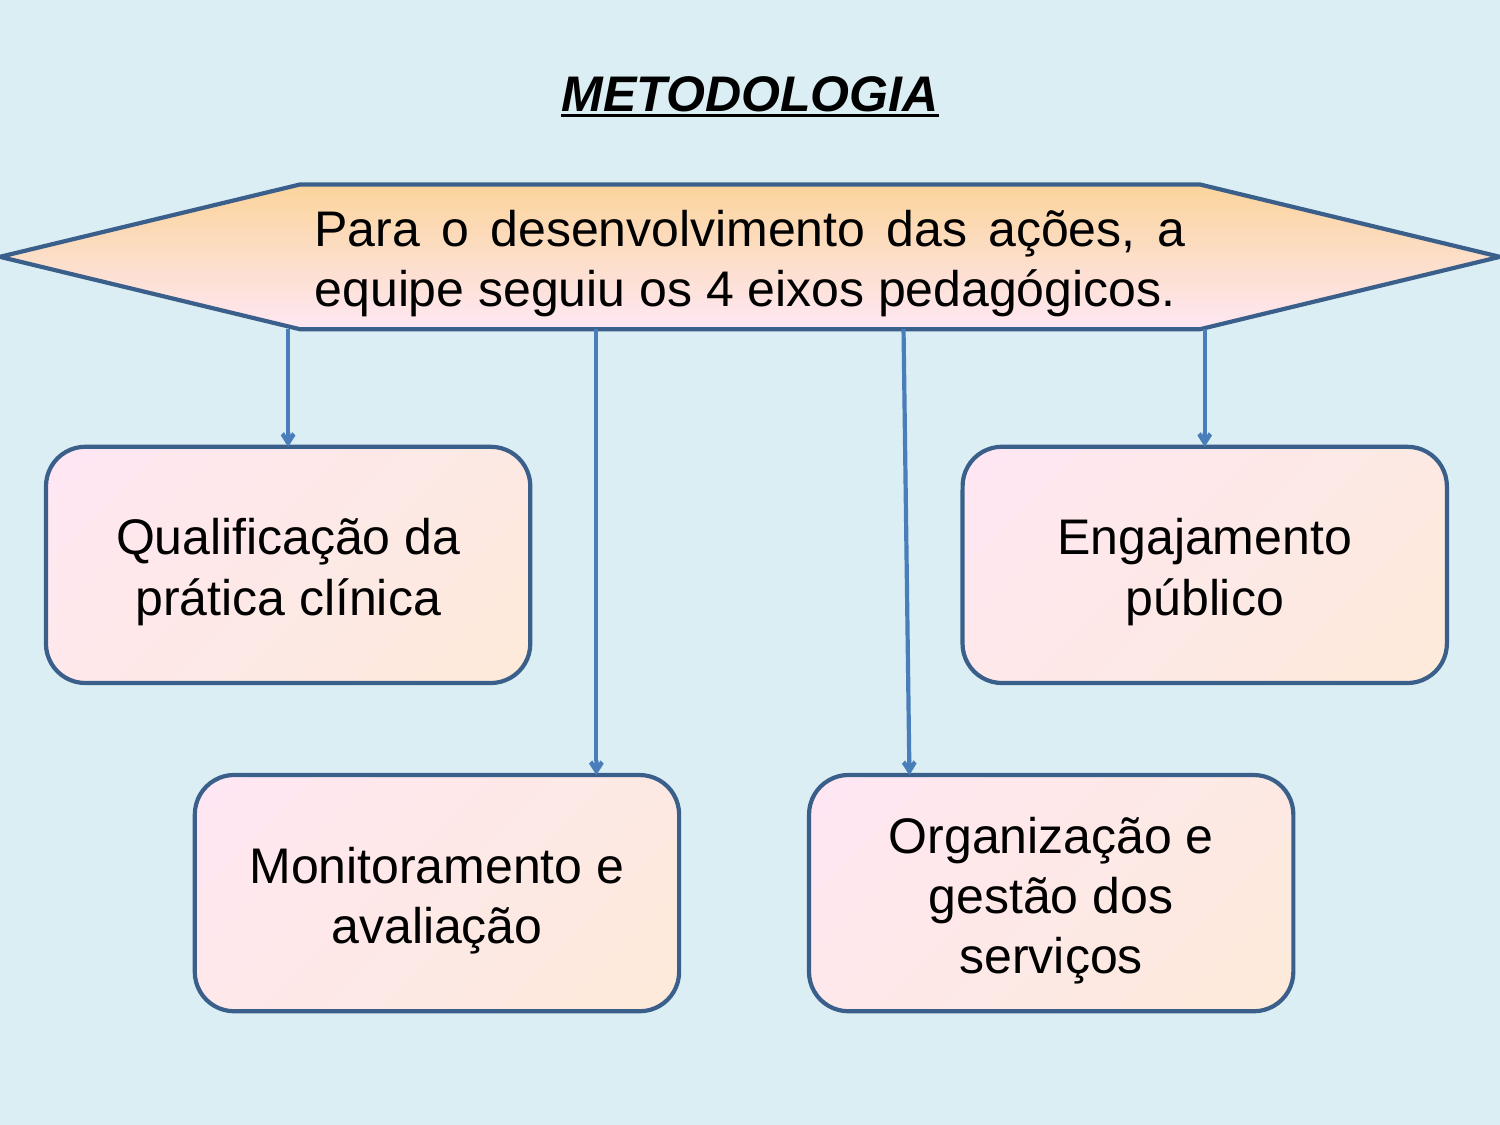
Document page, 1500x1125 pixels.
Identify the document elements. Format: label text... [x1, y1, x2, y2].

title METODOLOGIA [75, 45, 1425, 138]
text_box Organização e gestão dos serviços [806, 772, 1296, 1014]
text_box Engajamento público [960, 444, 1450, 686]
text_box Monitoramento e avaliação [192, 772, 682, 1014]
text_box Qualificação da prática clínica [43, 444, 533, 686]
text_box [903, 328, 910, 776]
text_box Para o desenvolvimento das ações, a equipe seguiu os 4 eixos pedagógicos. [0, 182, 1500, 332]
